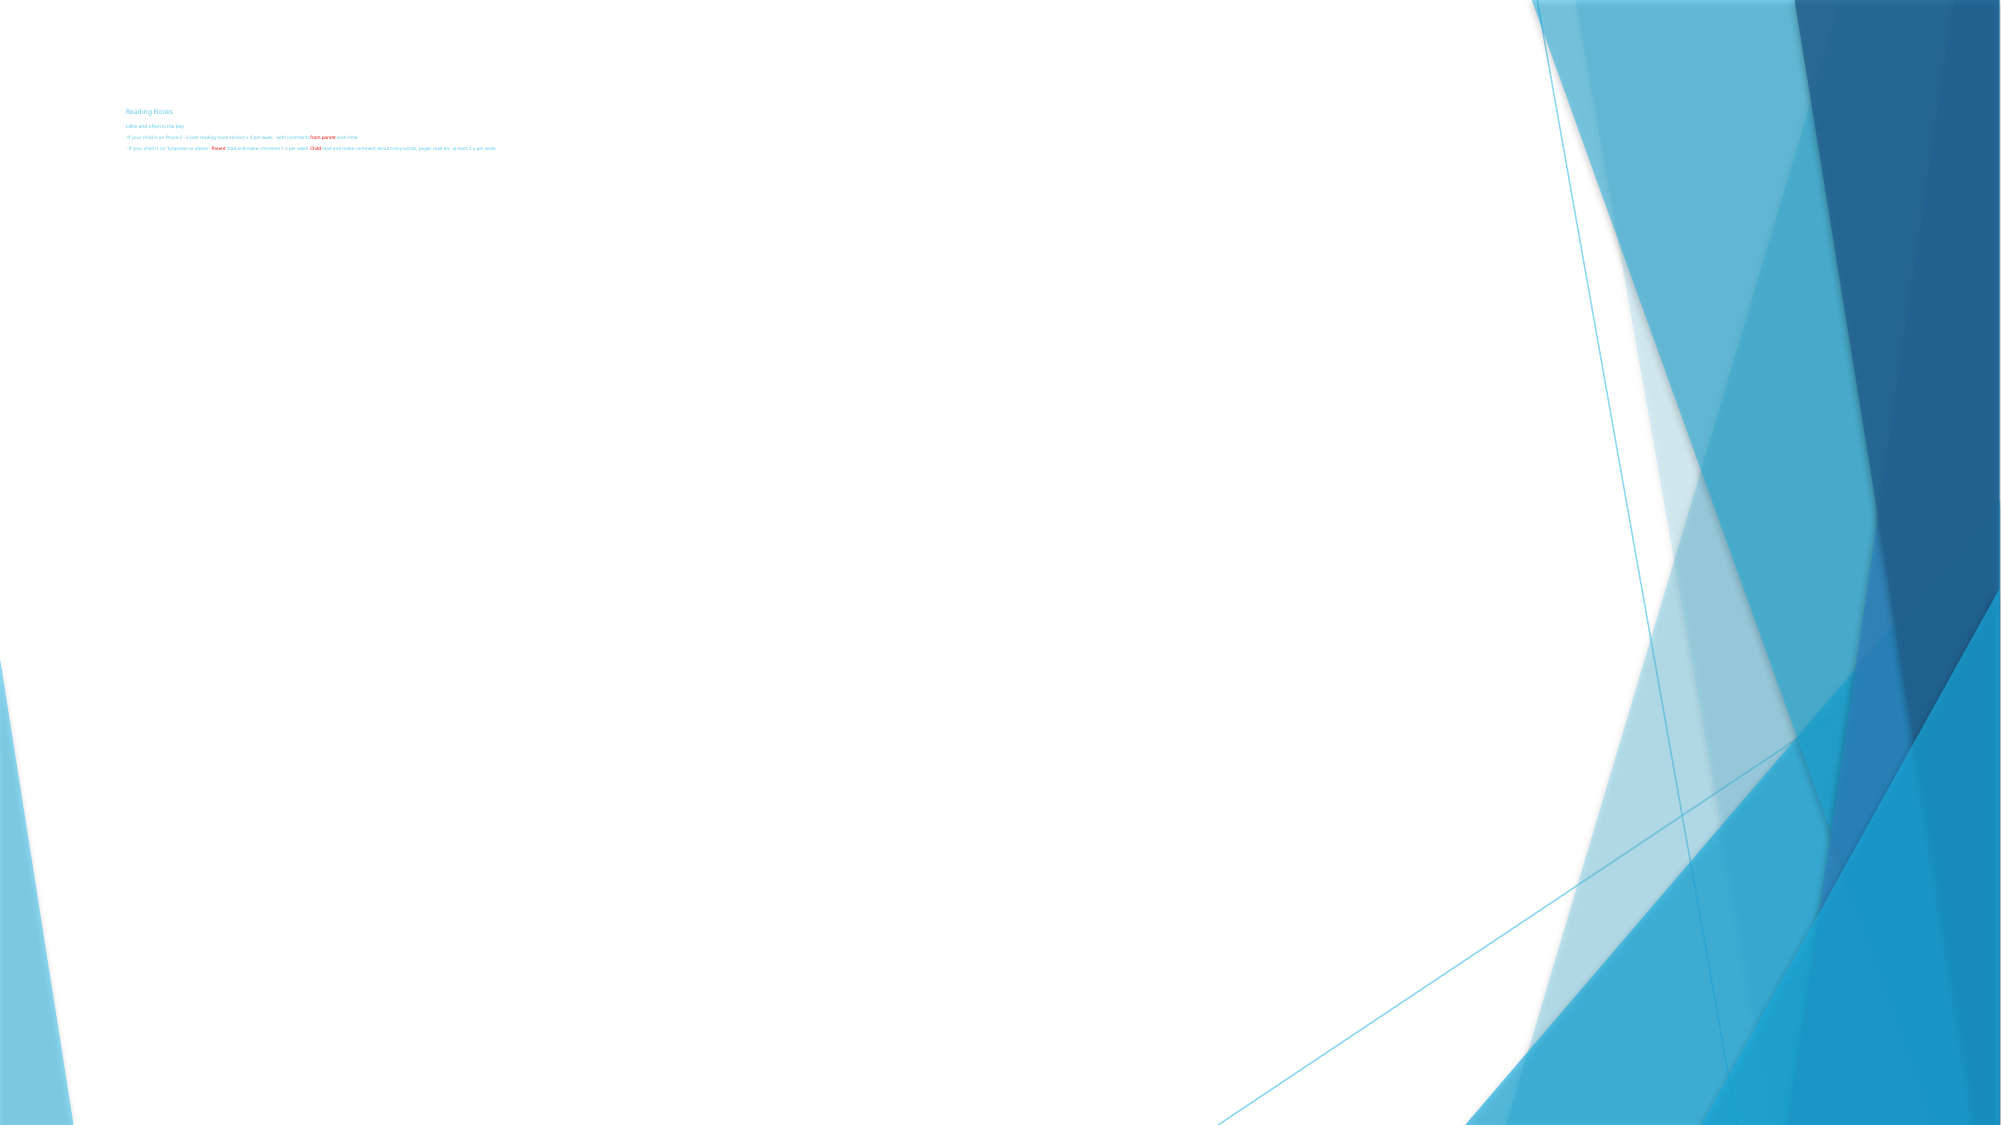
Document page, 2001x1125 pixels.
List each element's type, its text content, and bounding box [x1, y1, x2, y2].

title Reading Books Little and often is the key. -If your child is on Phase 2 - 6 (see reading book sticker) x 3 per week -with comments from parent each time - If your child is on Turquoise or above - Parent read and make comment 1 x per week. Child read and make comment about tricky words, pages read etc. at least 2 x per week. [111, 99, 1522, 198]
